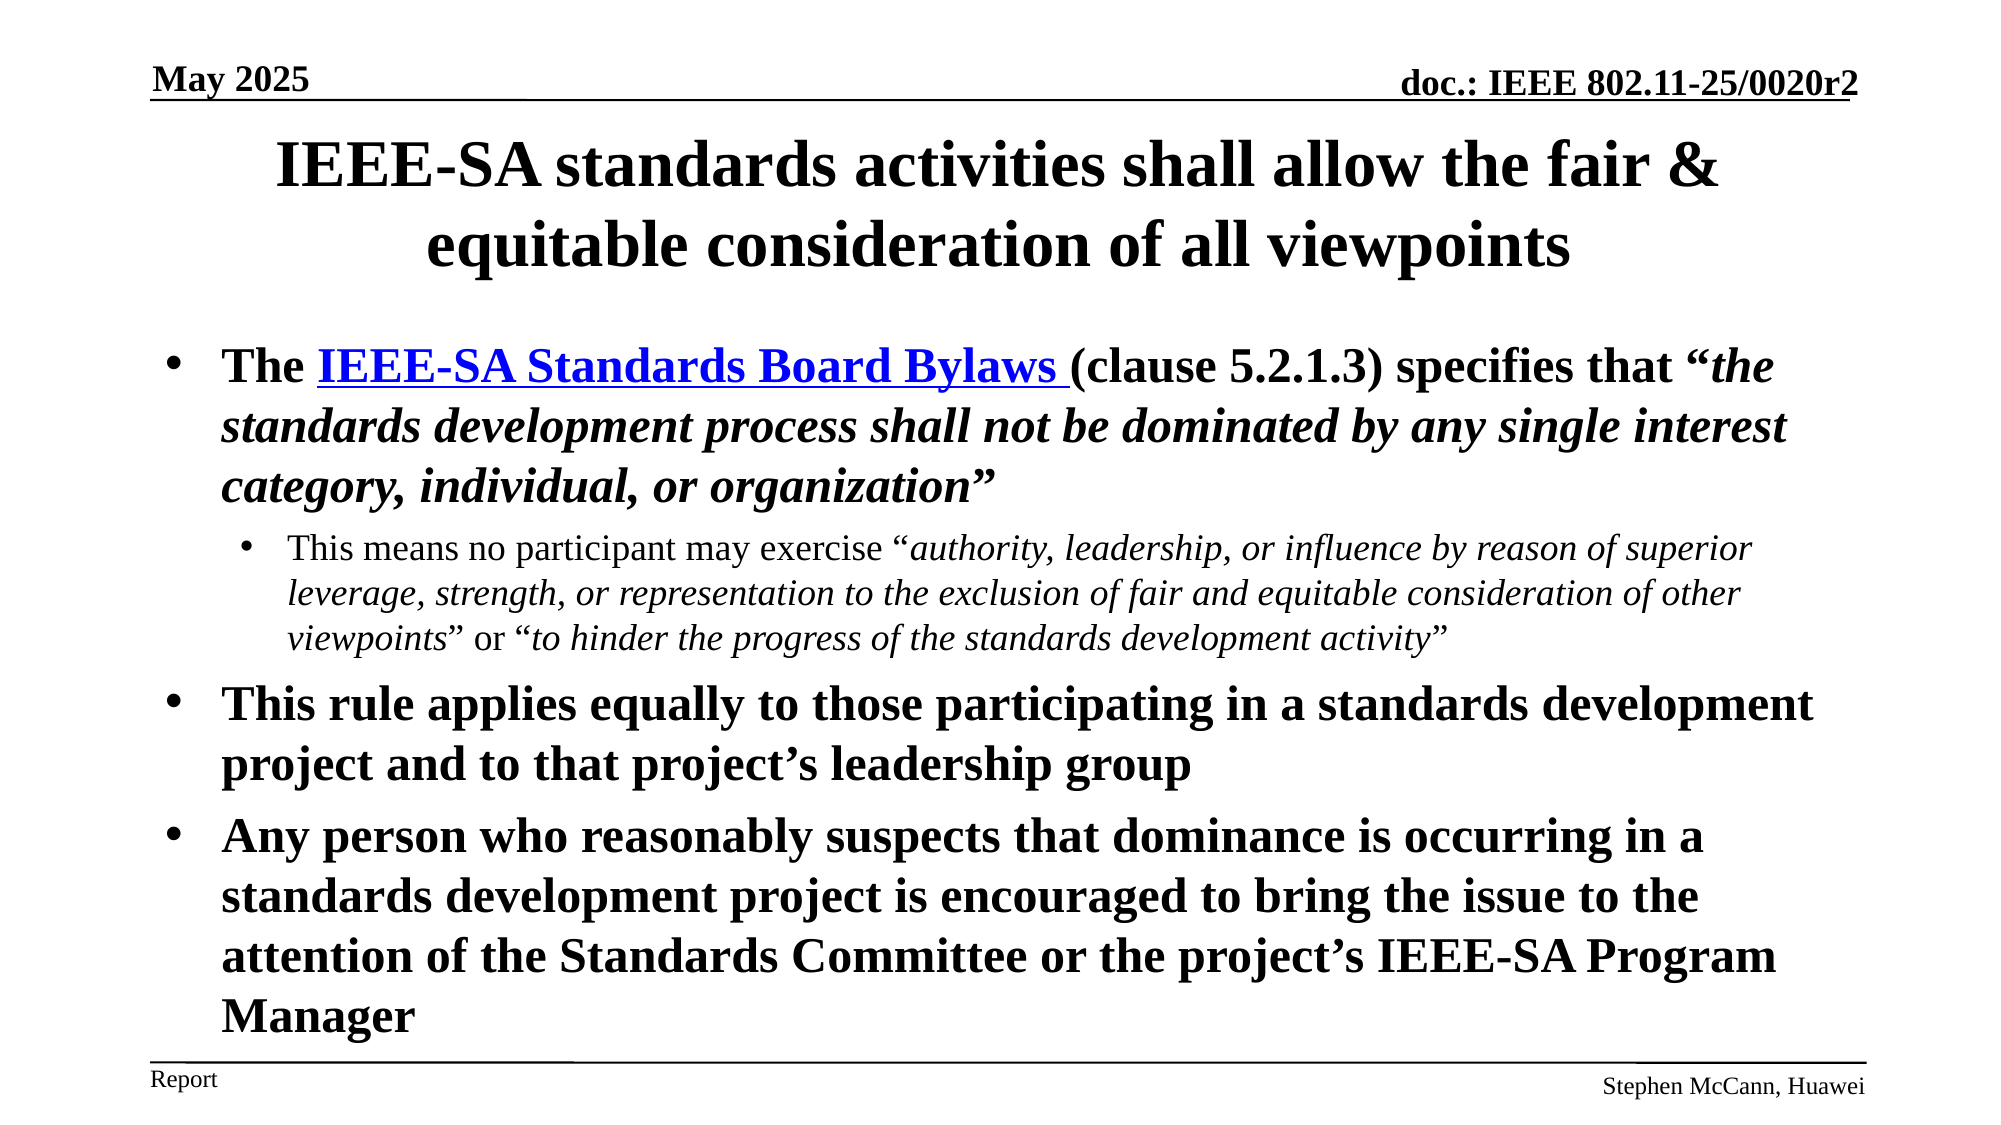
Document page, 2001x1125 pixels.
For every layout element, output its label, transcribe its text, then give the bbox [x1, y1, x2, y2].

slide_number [152, 54, 563, 100]
list The IEEE-SA Standards Board Bylaws (clause 5.2.1.3) specifies that “the standards development process shall not be dominated by any single interest category, individual, or organization” This means no participant may exercise “authority, leadership, or influence by reason of superior leverage, strength, or representation to the exclusion of fair and equitable consideration of other viewpoints” or “to hinder the progress of the standards development activity” This rule applies equally to those participating in a standards development project and to that project’s leadership group Any person who reasonably suspects that dominance is occurring in a standards development project is encouraged to bring the issue to the attention of the Standards Committee or the project’s IEEE-SA Program Manager [149, 324, 1850, 1000]
text_box Stephen McCann, Huawei [1295, 1062, 1881, 1103]
title IEEE-SA standards activities shall allow the fair & equitable consideration of all viewpoints [149, 112, 1850, 288]
